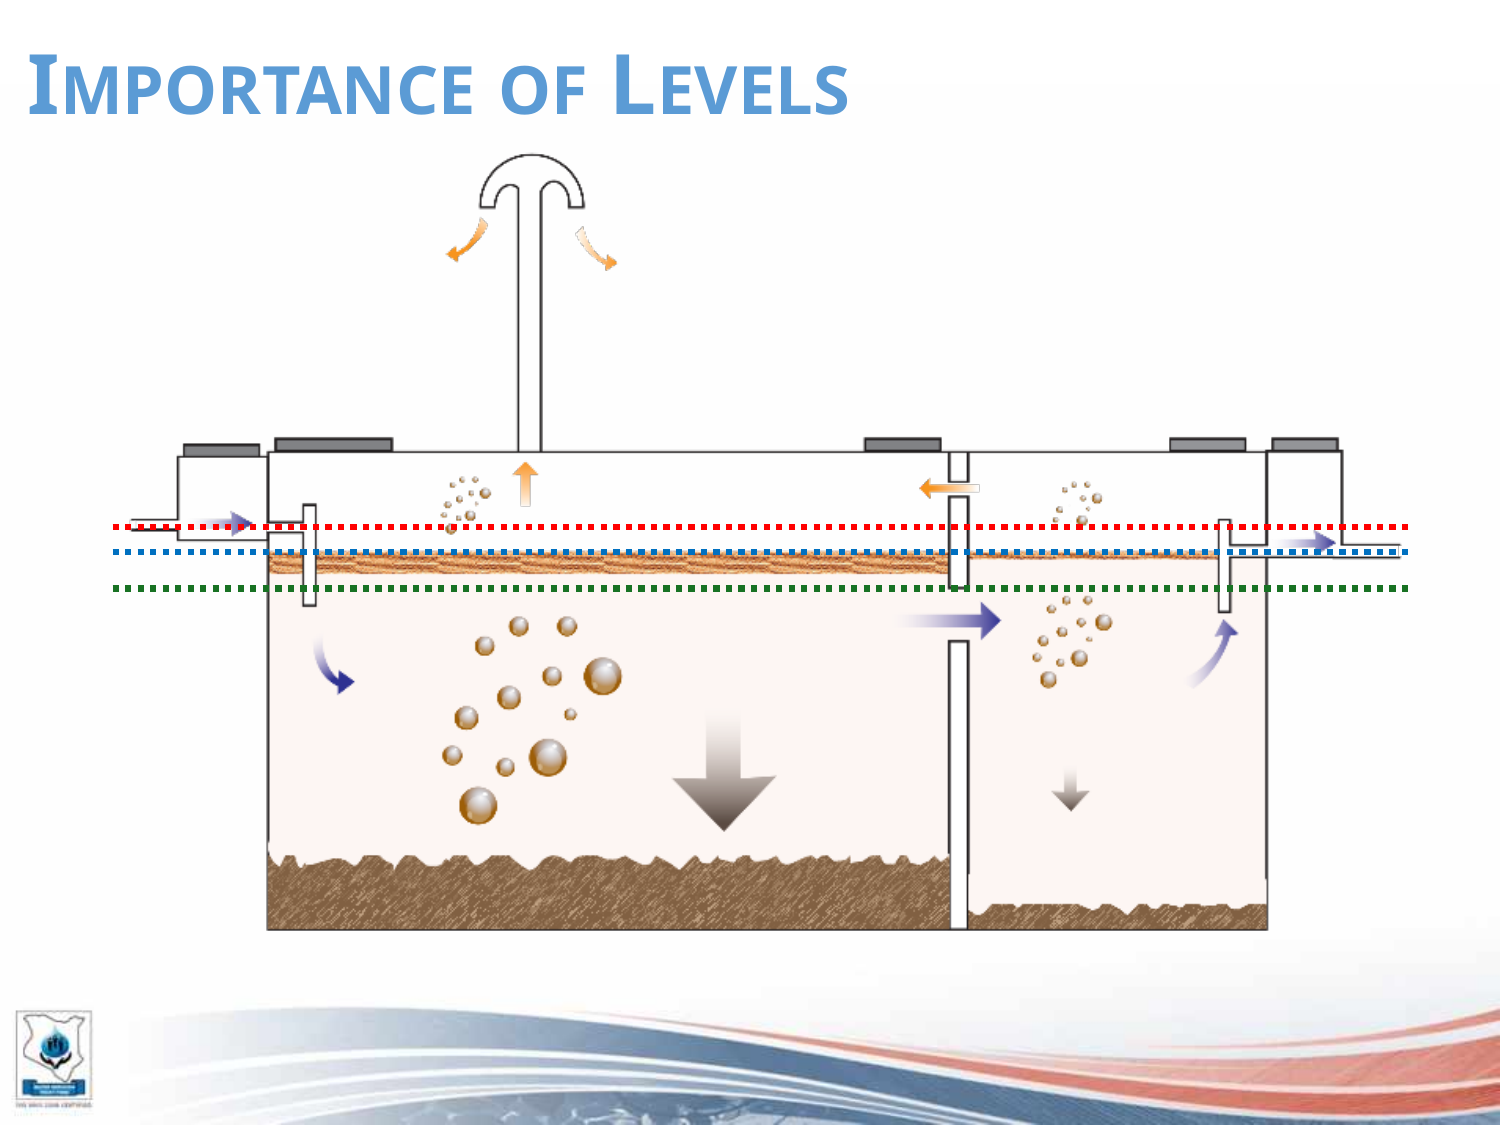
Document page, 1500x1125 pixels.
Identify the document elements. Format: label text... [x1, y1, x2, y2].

title IMPORTANCE OF LEVELS [12, 0, 1363, 182]
picture [0, 84, 1500, 1125]
